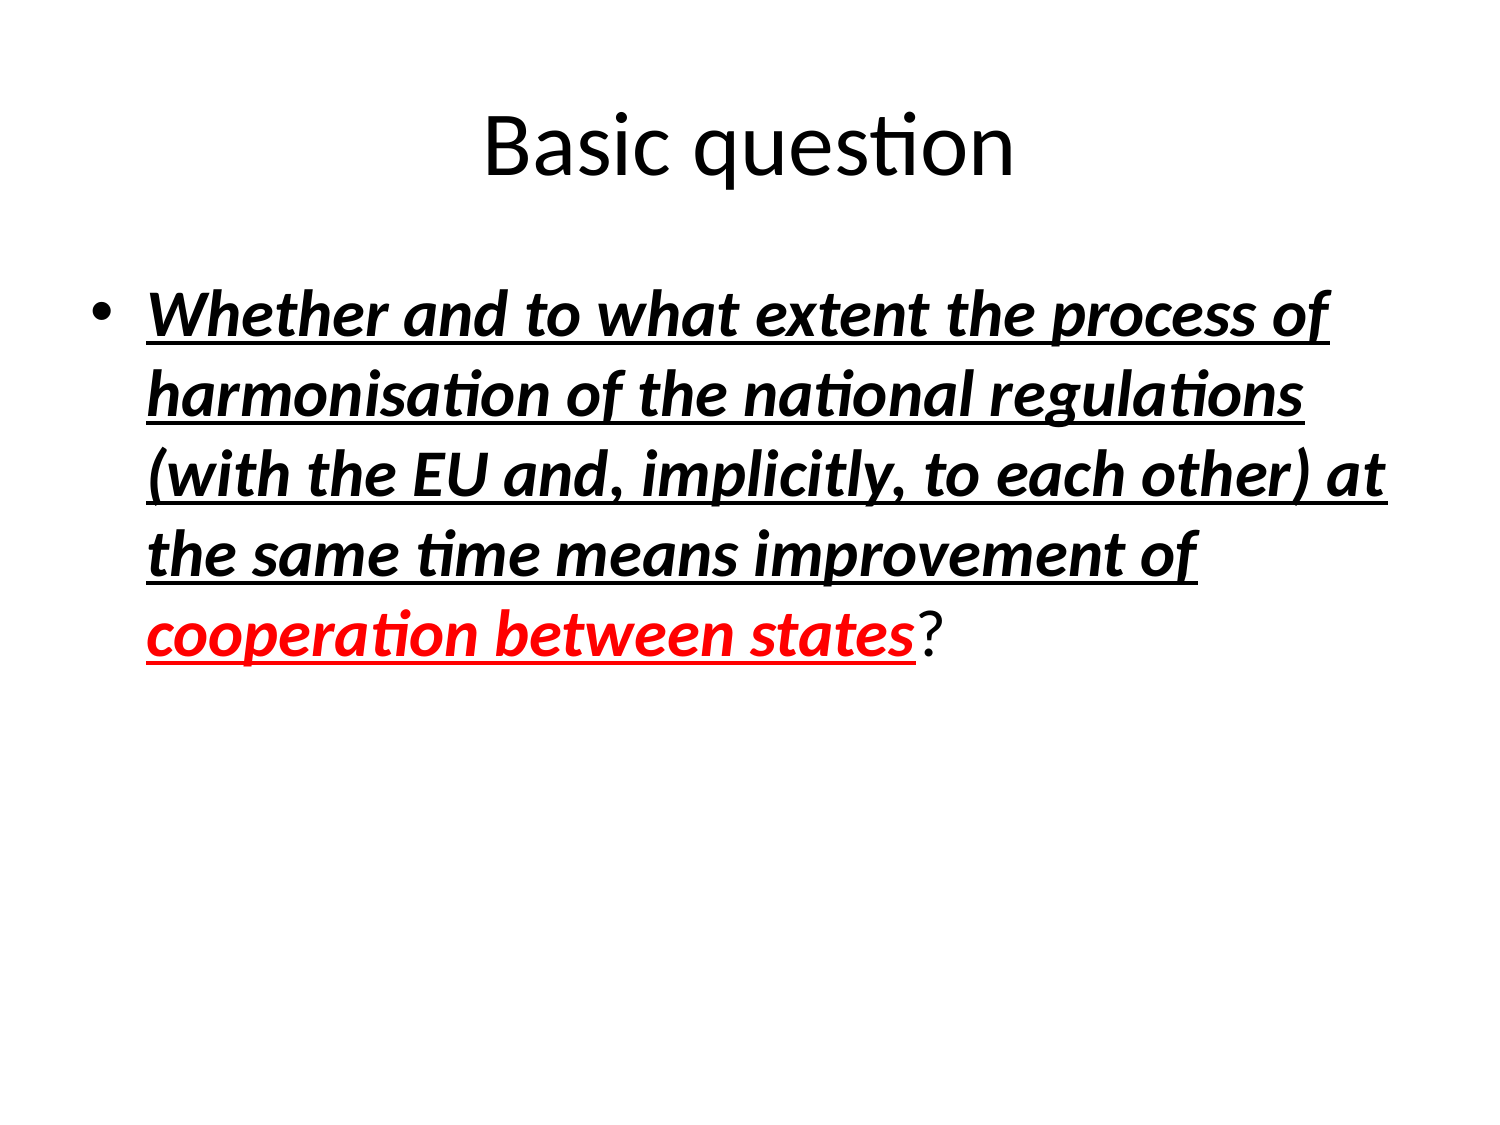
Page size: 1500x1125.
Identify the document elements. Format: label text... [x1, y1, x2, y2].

list Whether and to what extent the process of harmonisation of the national regulations (with the EU and, implicitly, to each other) at the same time means improvement of cooperation between states? [75, 262, 1425, 1005]
title Basic question [75, 45, 1425, 233]
